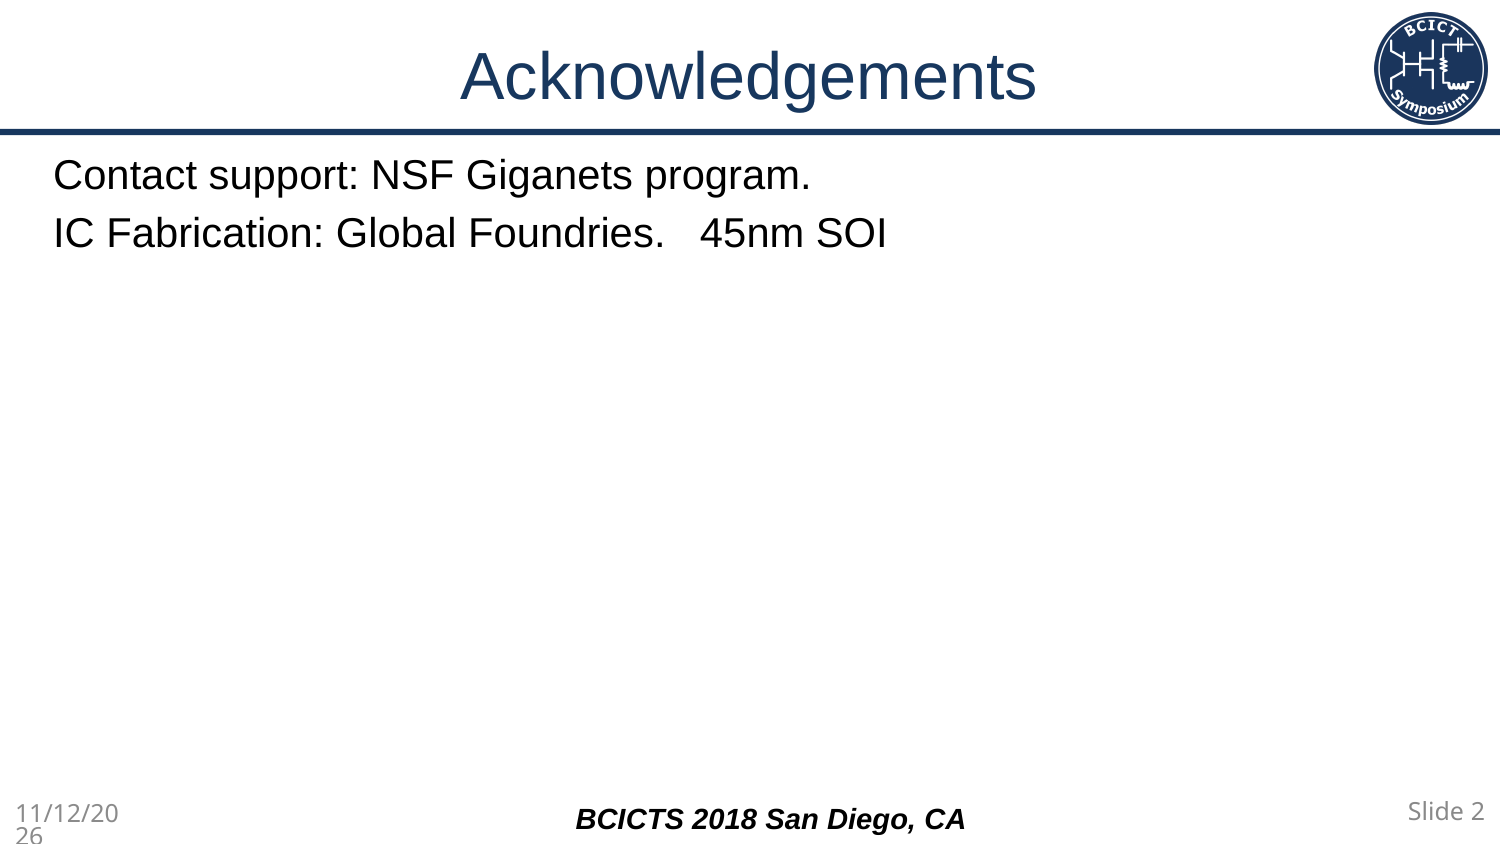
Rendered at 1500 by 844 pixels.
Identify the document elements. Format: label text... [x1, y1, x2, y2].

list Contact support: NSF Giganets program. IC Fabrication: Global Foundries. 45nm SOI [37, 139, 1444, 341]
slide_number Slide 2 [1357, 781, 1500, 842]
title Acknowledgements [354, 31, 1144, 116]
picture [1374, 12, 1488, 125]
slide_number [0, 783, 146, 844]
